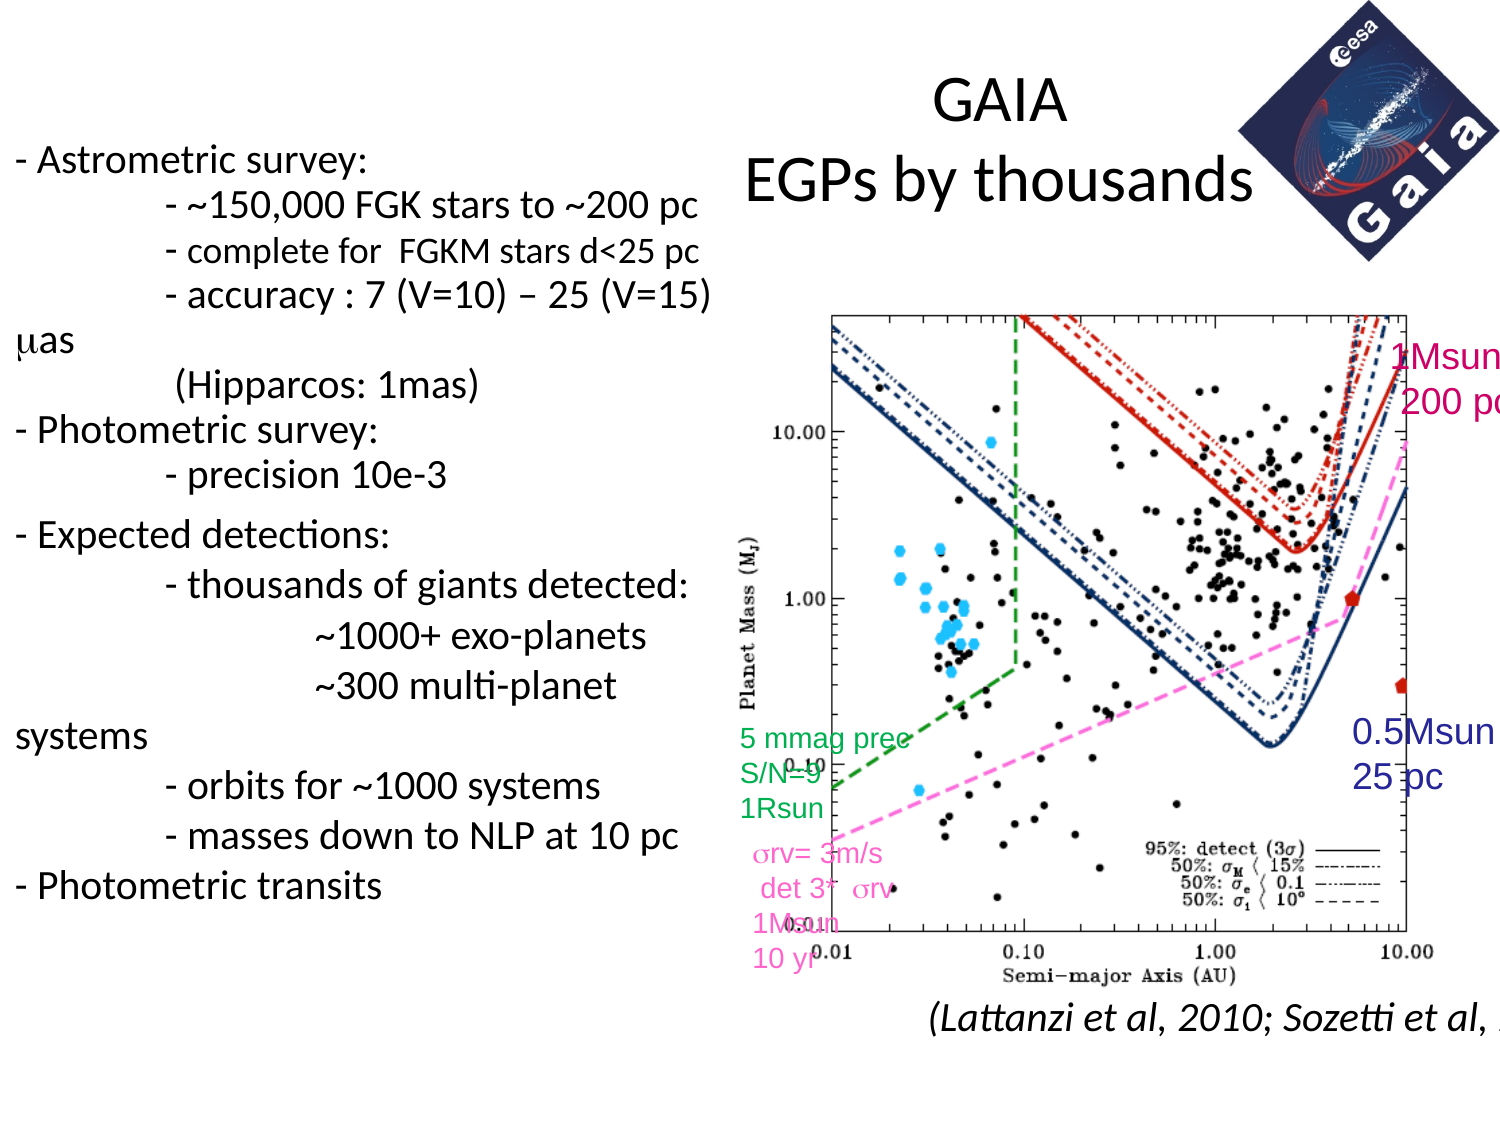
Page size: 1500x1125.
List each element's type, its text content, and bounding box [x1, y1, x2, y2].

text_box - Expected detections: - thousands of giants detected: ~1000+ exo-planets ~300 multi-planet systems - orbits for ~1000 systems - masses down to NLP at 10 pc - Photometric transits [0, 499, 677, 915]
title - Astrometric survey: - ~150,000 FGK stars to ~200 pc - complete for FGKM stars d<25 pc - accuracy : 7 (V=10) – 25 (V=15) mas (Hipparcos: 1mas) - Photometric survey: - precision 10e-3 [0, 149, 738, 499]
text_box GAIA EGPs by thousands [362, 75, 1232, 196]
picture [682, 299, 1500, 1009]
list (Lattanzi et al, 2010; Sozetti et al, 2010) [837, 1016, 1500, 1125]
picture [1237, 0, 1500, 262]
